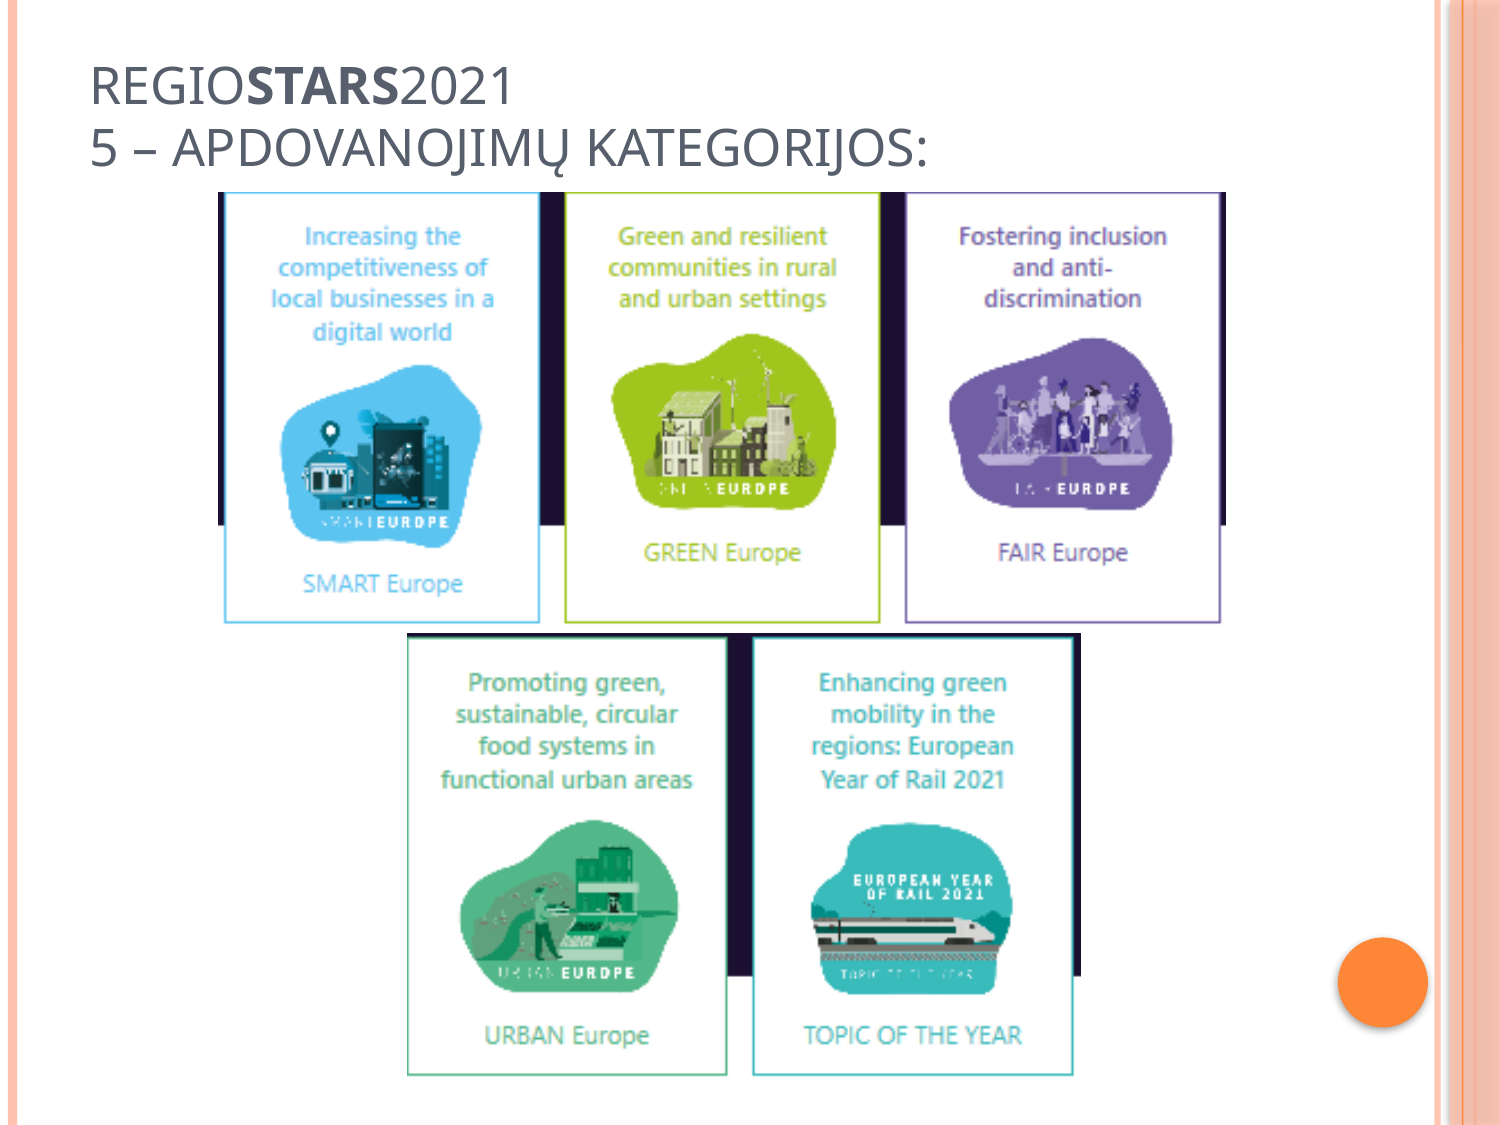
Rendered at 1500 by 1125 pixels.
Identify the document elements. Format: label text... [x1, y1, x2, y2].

title REGIOSTARS2021 5 – apdovanojimų kategorijos: [75, 45, 1300, 185]
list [217, 191, 1227, 634]
picture [406, 632, 1082, 1082]
